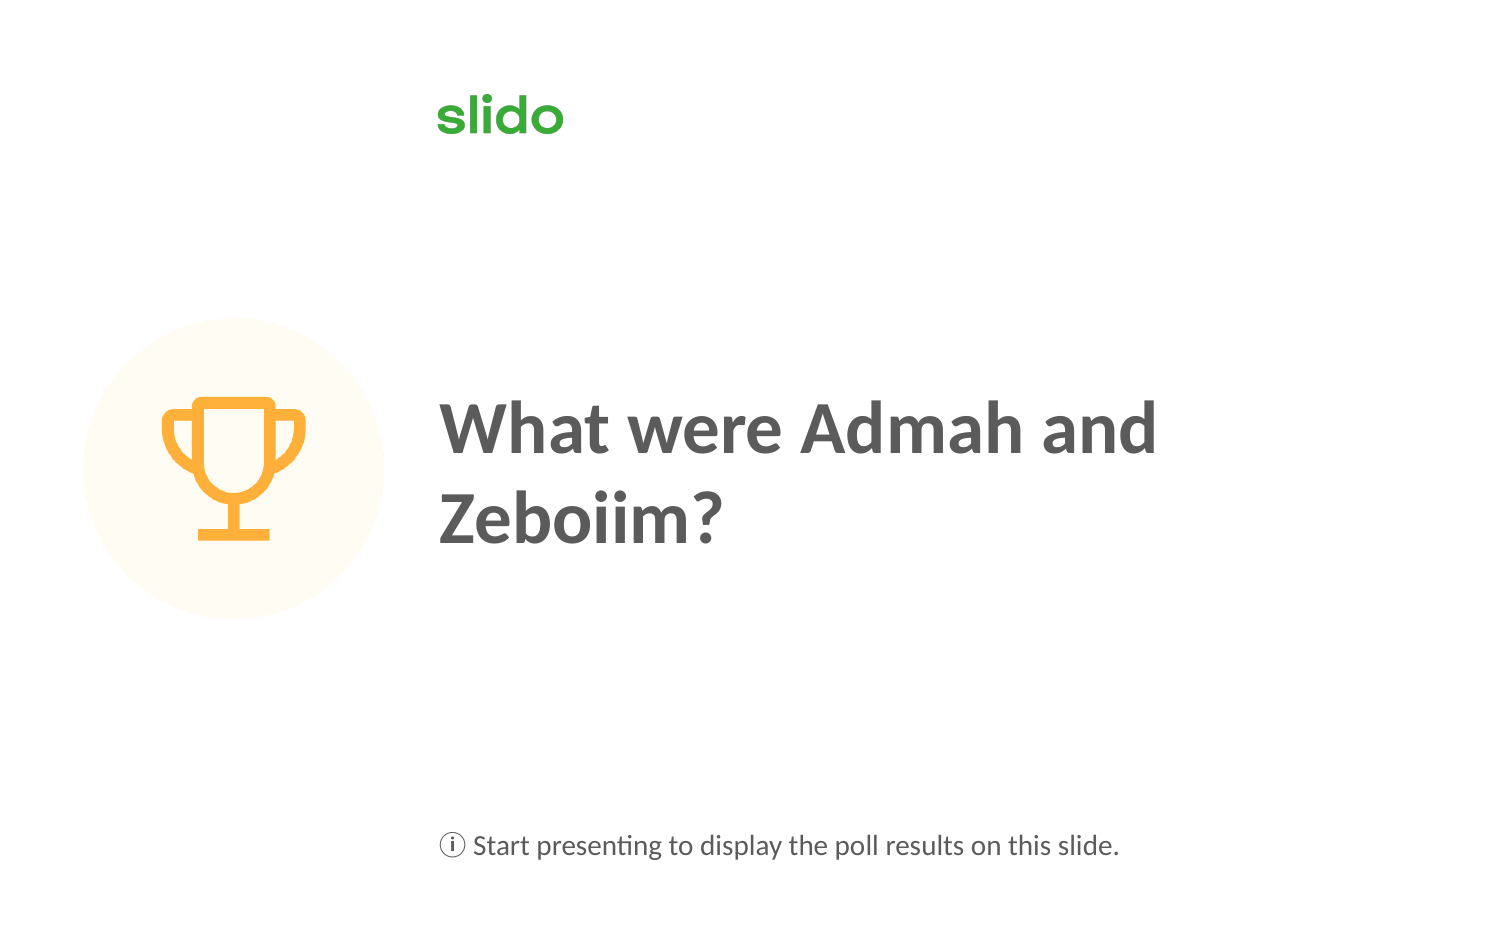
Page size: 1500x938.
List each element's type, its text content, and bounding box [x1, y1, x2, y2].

picture [425, 83, 576, 147]
text_box ⓘ Start presenting to display the poll results on this slide. [424, 811, 1459, 876]
text_box What were Admah and Zeboiim? [424, 351, 1418, 587]
picture [83, 318, 384, 619]
